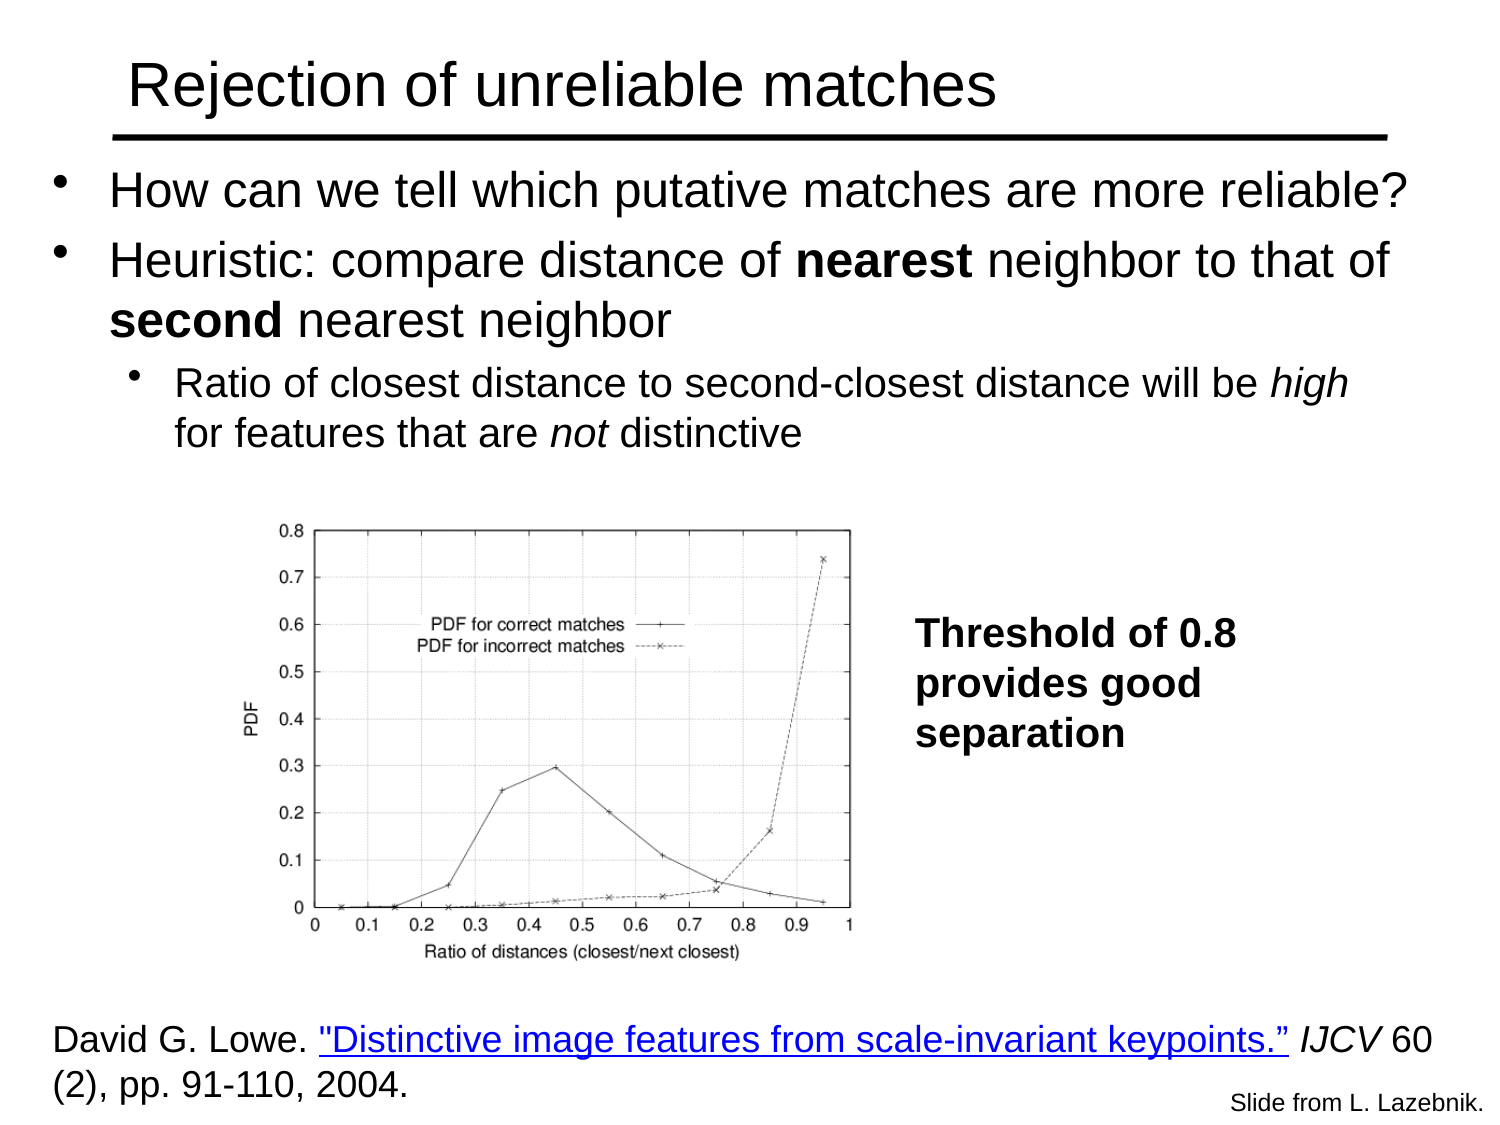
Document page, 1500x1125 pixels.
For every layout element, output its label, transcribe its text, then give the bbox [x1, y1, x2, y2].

picture [237, 512, 876, 964]
list How can we tell which putative matches are more reliable? Heuristic: compare distance of nearest neighbor to that of second nearest neighbor Ratio of closest distance to second-closest distance will be high for features that are not distinctive [37, 149, 1463, 563]
text_box Threshold of 0.8 provides good separation [879, 598, 1425, 764]
text_box David G. Lowe. "Distinctive image features from scale-invariant keypoints.” IJCV 60 (2), pp. 91-110, 2004. [37, 1007, 1463, 1113]
text_box Slide from L. Lazebnik. [1037, 1079, 1500, 1125]
title Rejection of unreliable matches [112, 12, 1388, 149]
